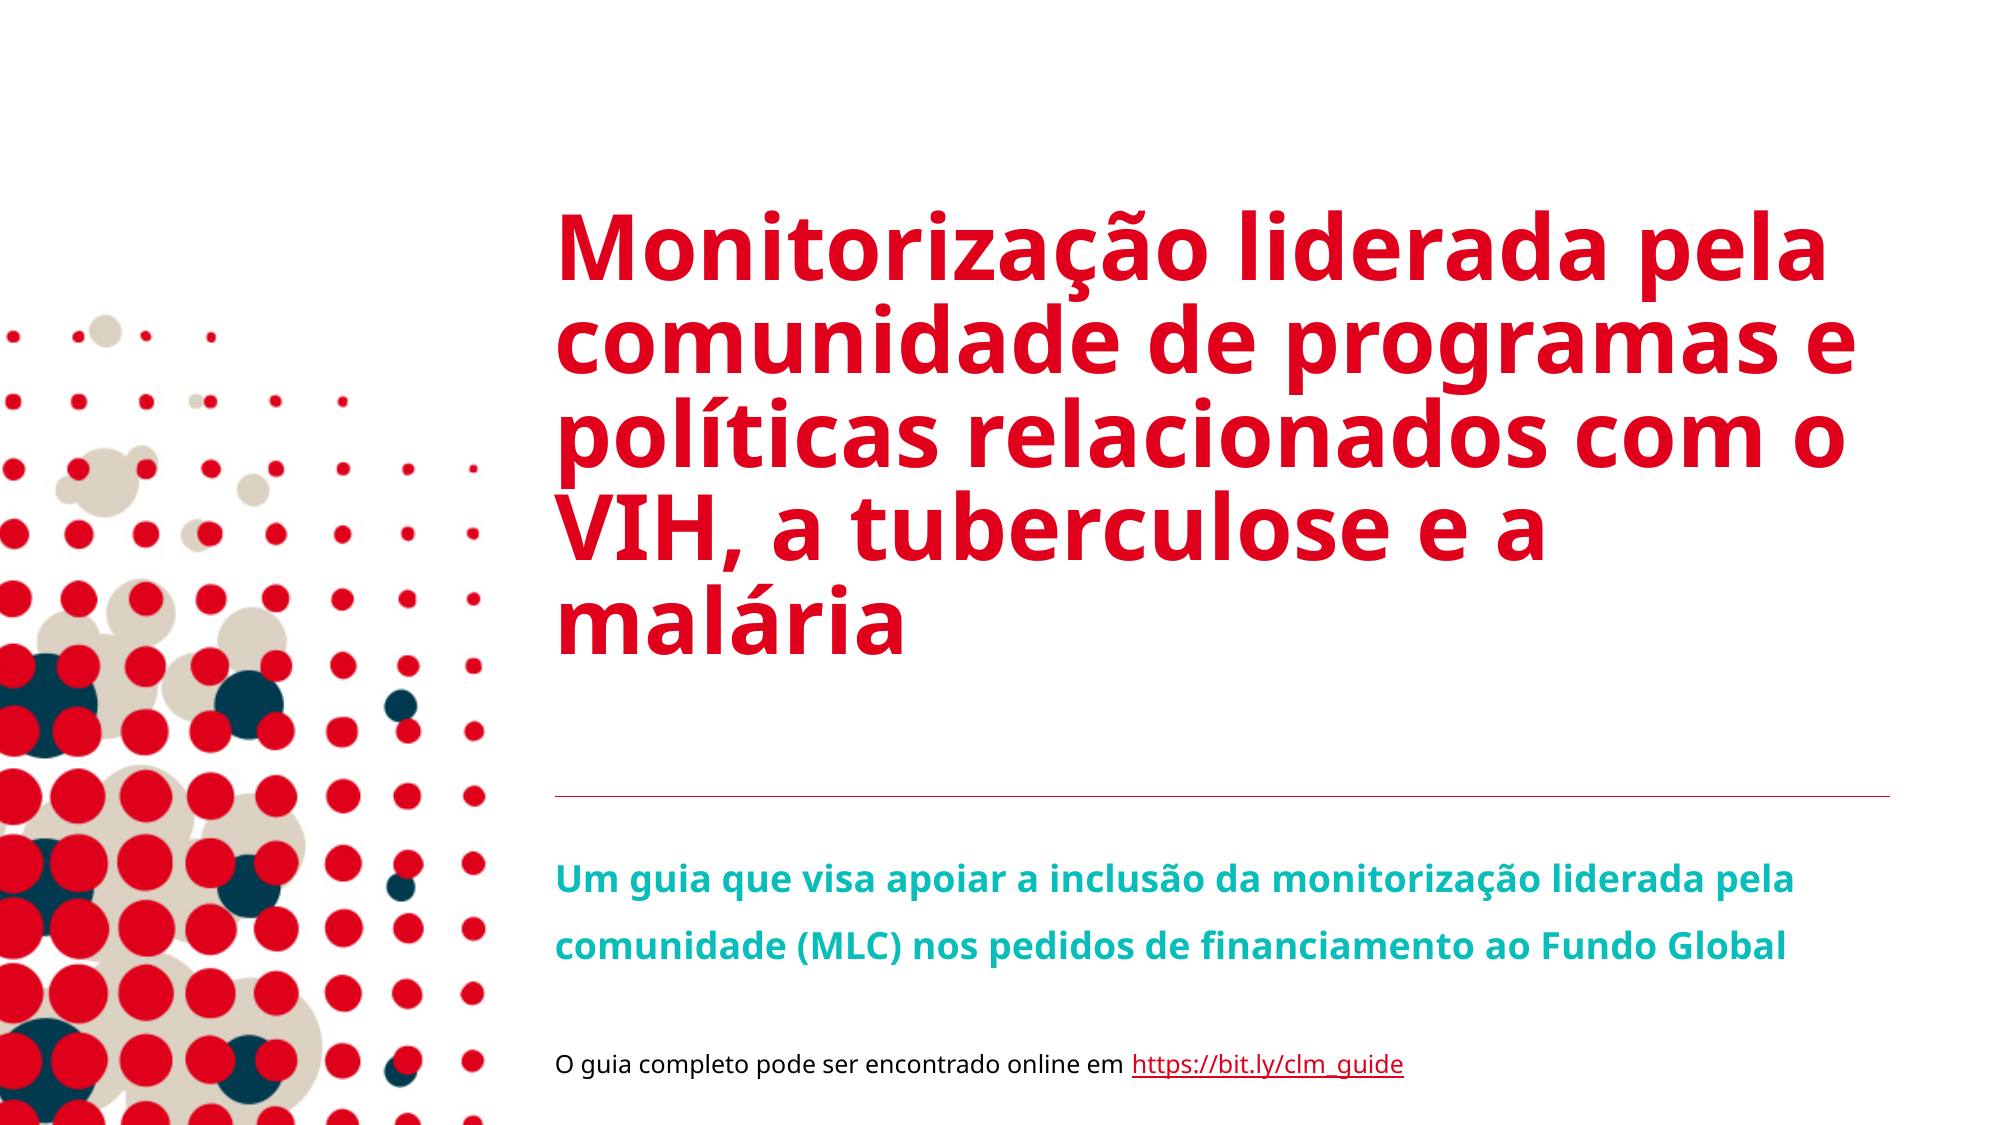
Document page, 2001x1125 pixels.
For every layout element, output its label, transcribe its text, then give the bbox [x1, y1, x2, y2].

list O guia completo pode ser encontrado online em https://bit.ly/clm_guide [554, 1031, 1939, 1097]
list Um guia que visa apoiar a inclusão da monitorização liderada pela comunidade (MLC) nos pedidos de financiamento ao Fundo Global [554, 832, 1939, 898]
picture [0, 293, 508, 1125]
title Monitorização liderada pela comunidade de programas e políticas relacionados com o VIH, a tuberculose e a malária [554, 205, 1912, 708]
